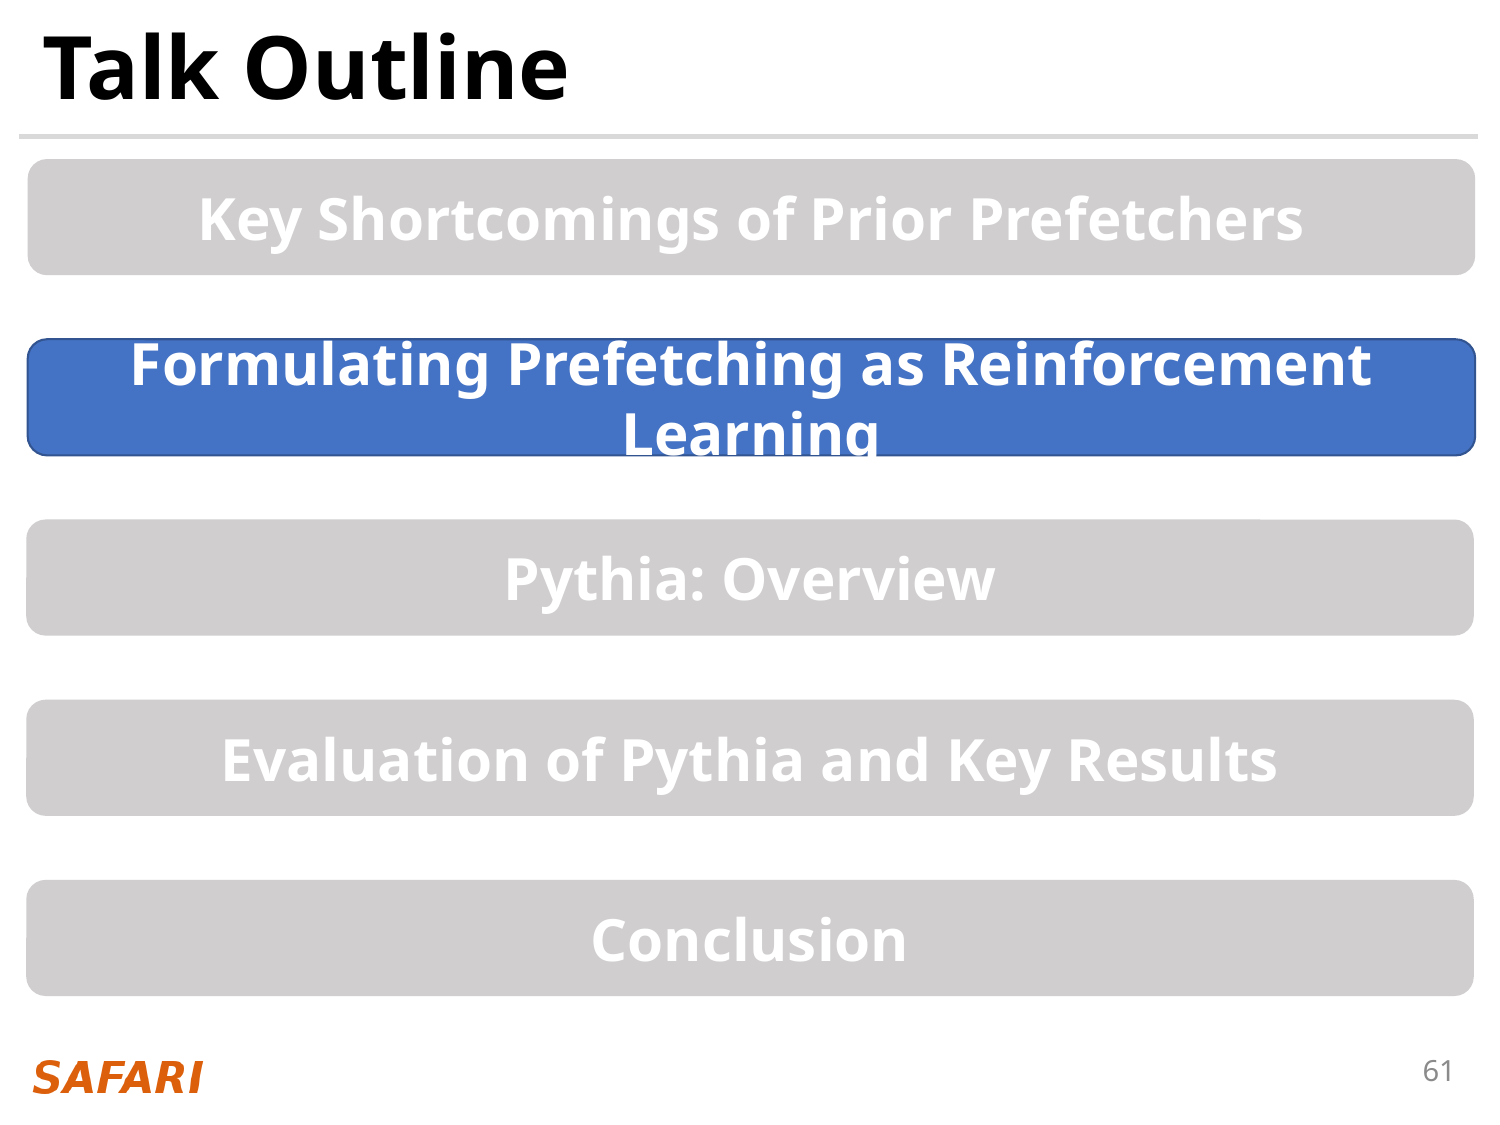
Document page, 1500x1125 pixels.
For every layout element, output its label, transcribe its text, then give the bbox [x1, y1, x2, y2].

title Talk Outline [27, 21, 1487, 122]
text_box Pythia: Overview [25, 518, 1475, 637]
picture [31, 1051, 209, 1104]
text_box Formulating Prefetching as Reinforcement Learning [26, 338, 1477, 457]
text_box Key Shortcomings of Prior Prefetchers [26, 158, 1477, 277]
text_box Evaluation of Pythia and Key Results [25, 698, 1475, 817]
text_box Conclusion [25, 878, 1475, 998]
